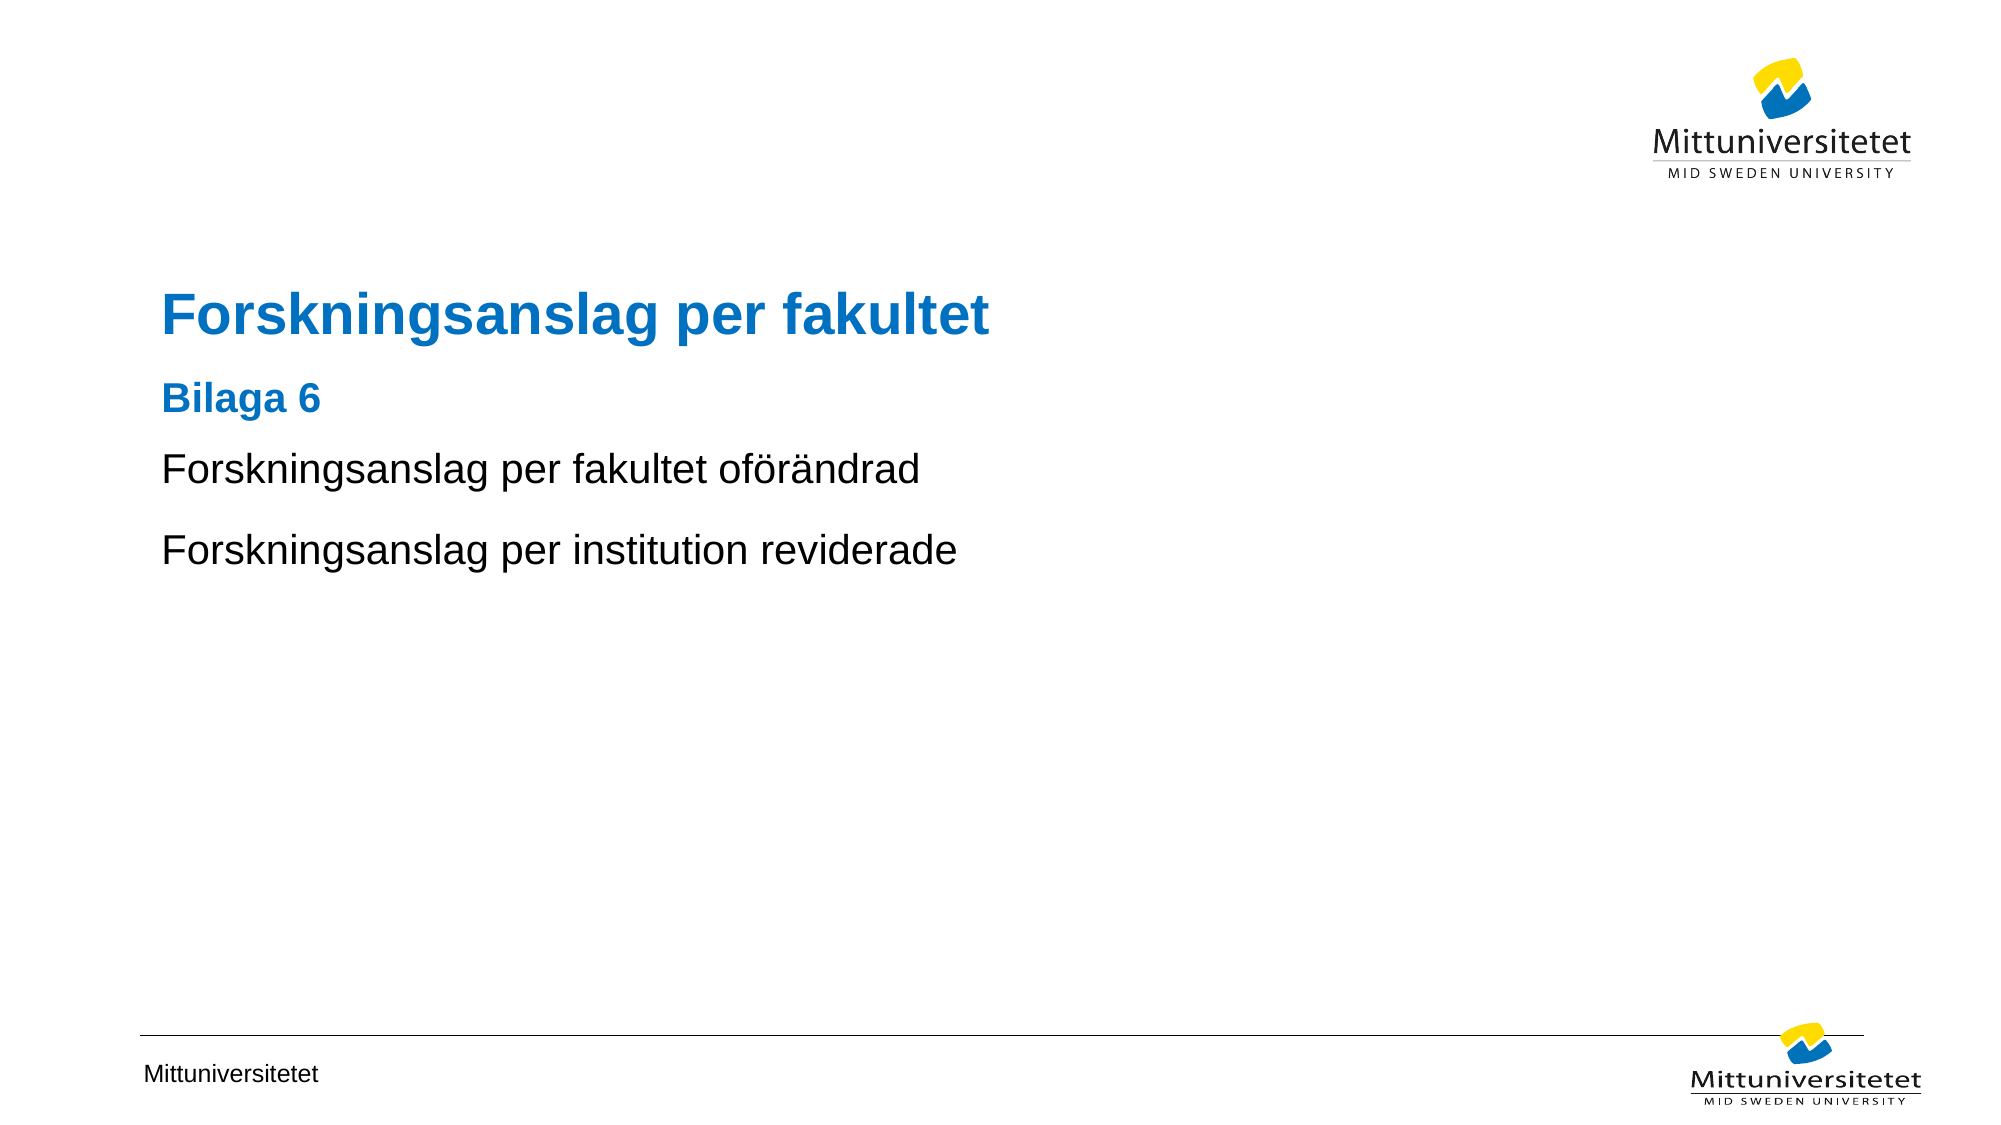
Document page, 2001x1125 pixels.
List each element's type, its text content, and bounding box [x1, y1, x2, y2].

list Forskningsanslag per fakultet oförändrad Forskningsanslag per institution reviderade [146, 434, 1785, 896]
picture [1653, 58, 1911, 178]
title Forskningsanslag per fakultet Bilaga 6 [146, 263, 1864, 335]
